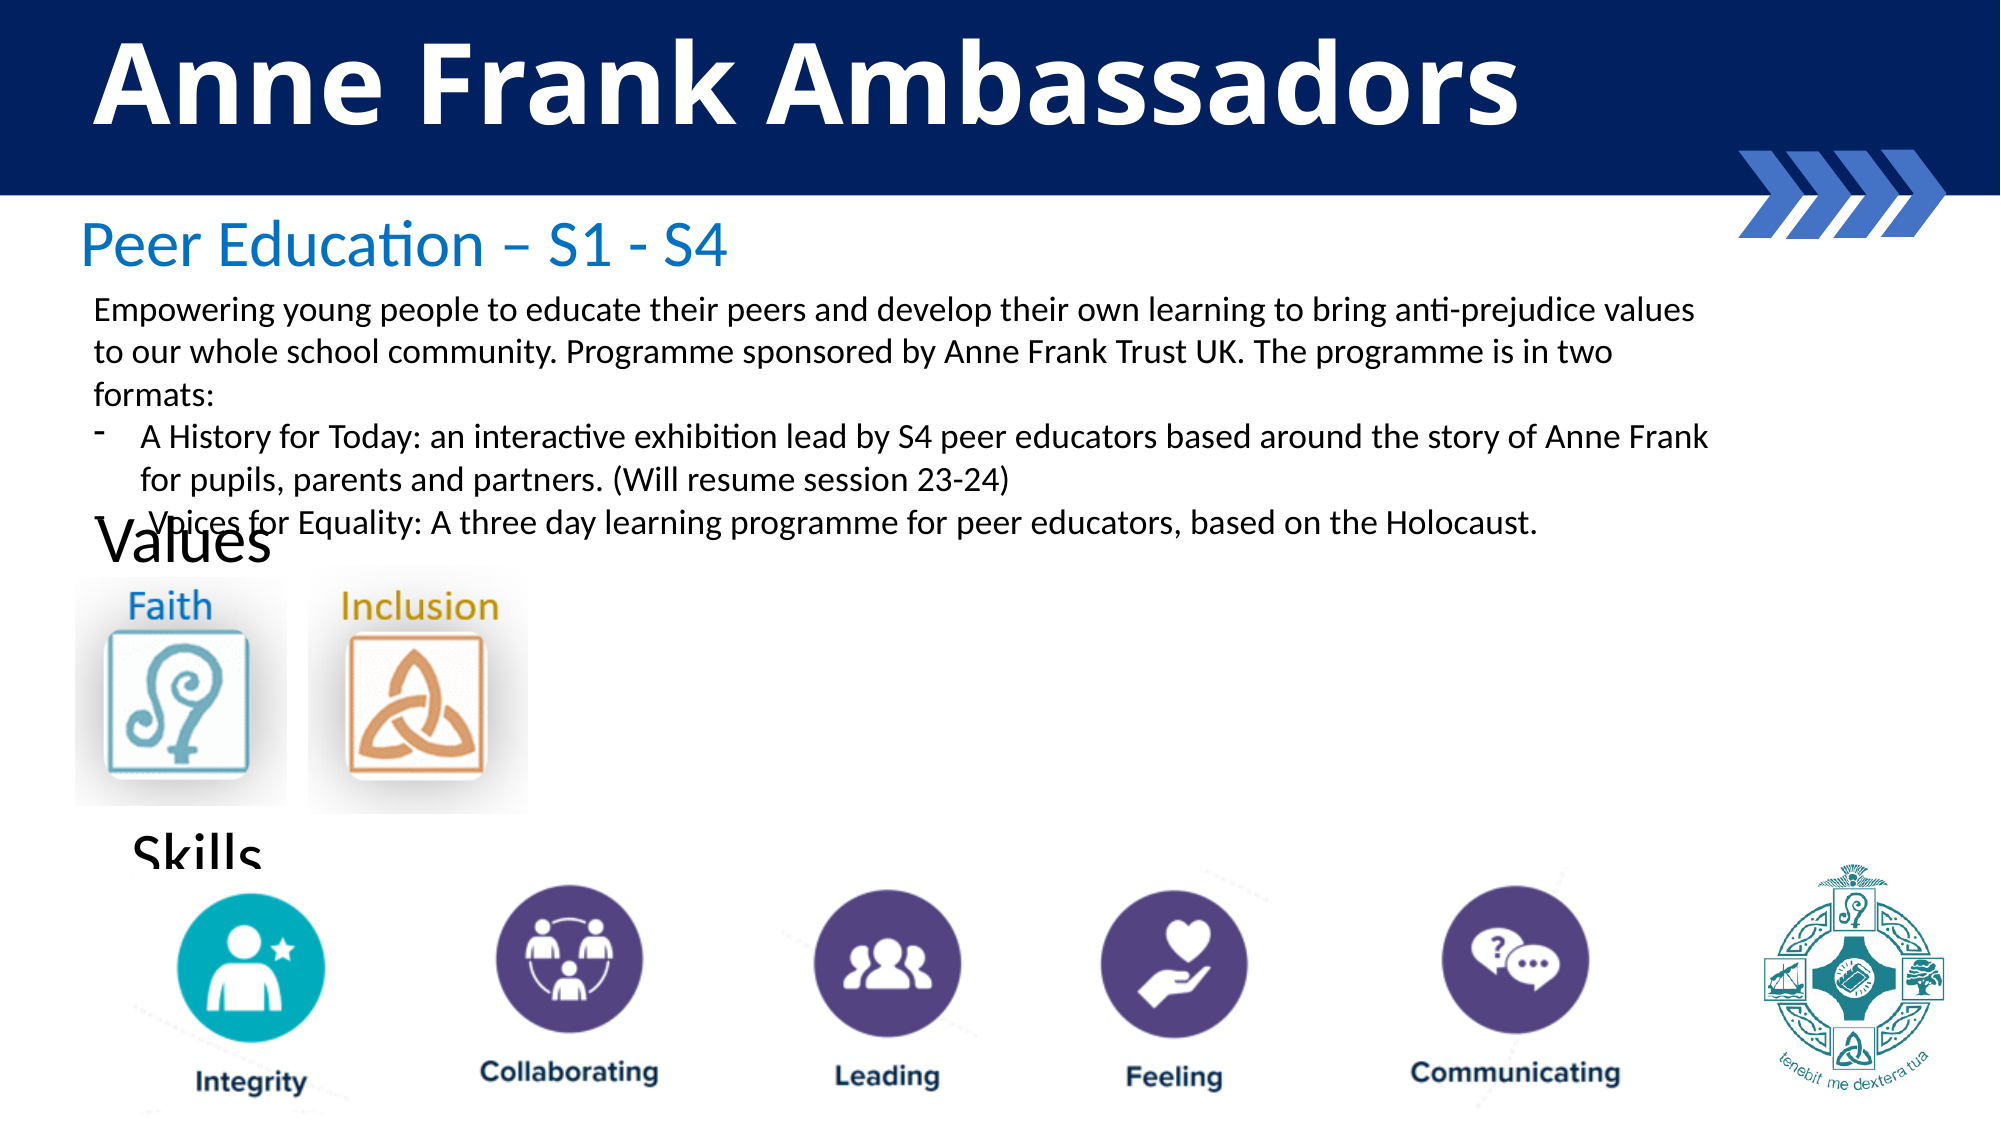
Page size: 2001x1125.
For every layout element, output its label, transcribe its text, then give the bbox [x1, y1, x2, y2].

picture [1078, 870, 1273, 1113]
picture [453, 871, 680, 1111]
text_box [1783, 150, 1853, 240]
picture [75, 577, 287, 806]
text_box Peer Education – S1 - S4 [65, 192, 1446, 287]
text_box [1878, 148, 1948, 239]
text_box [1736, 149, 1806, 239]
picture [133, 869, 352, 1114]
text_box Values [82, 488, 886, 584]
picture [1743, 853, 1965, 1109]
picture [308, 565, 528, 814]
text_box [1831, 149, 1901, 239]
picture [1373, 867, 1660, 1115]
text_box Empowering young people to educate their peers and develop their own learning to bring anti-prejudice values to our whole school community. Programme sponsored by Anne Frank Trust UK. The programme is in two formats: A History for Today: an interactive exhibition lead by S4 peer educators based around the story of Anne Frank for pupils, parents and partners. (Will resume session 23-24) Voices for Equality: A three day learning programme for peer educators, based on the Holocaust. [78, 278, 1750, 549]
text_box Skills [116, 805, 920, 900]
text_box Anne Frank Ambassadors [78, 4, 1733, 155]
text_box [0, 0, 2000, 196]
picture [781, 871, 977, 1112]
